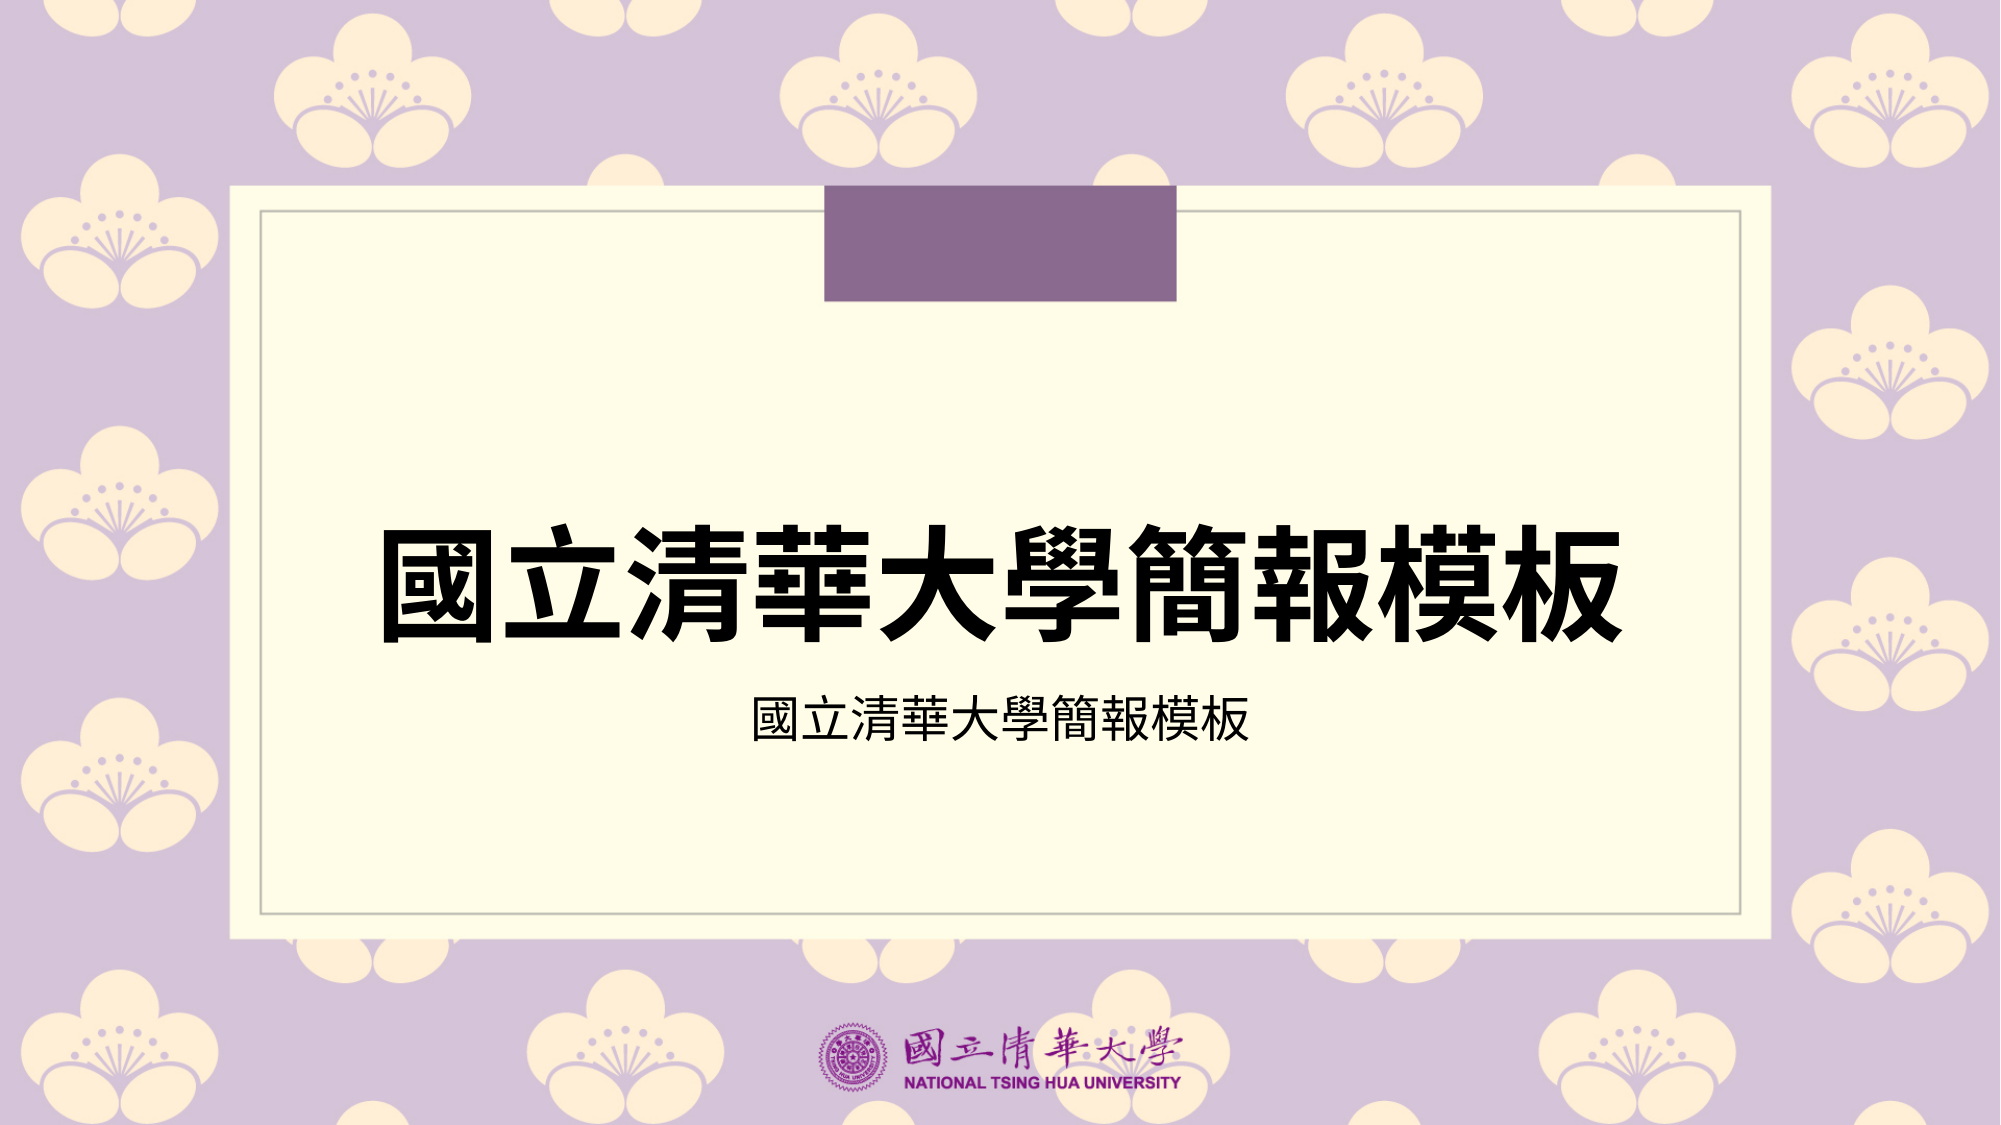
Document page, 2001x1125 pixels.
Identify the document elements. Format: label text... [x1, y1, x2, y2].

picture [0, 0, 2001, 1125]
subtitle 國立清華大學簡報模板 [249, 686, 1750, 909]
title 國立清華大學簡報模板 [249, 230, 1750, 667]
